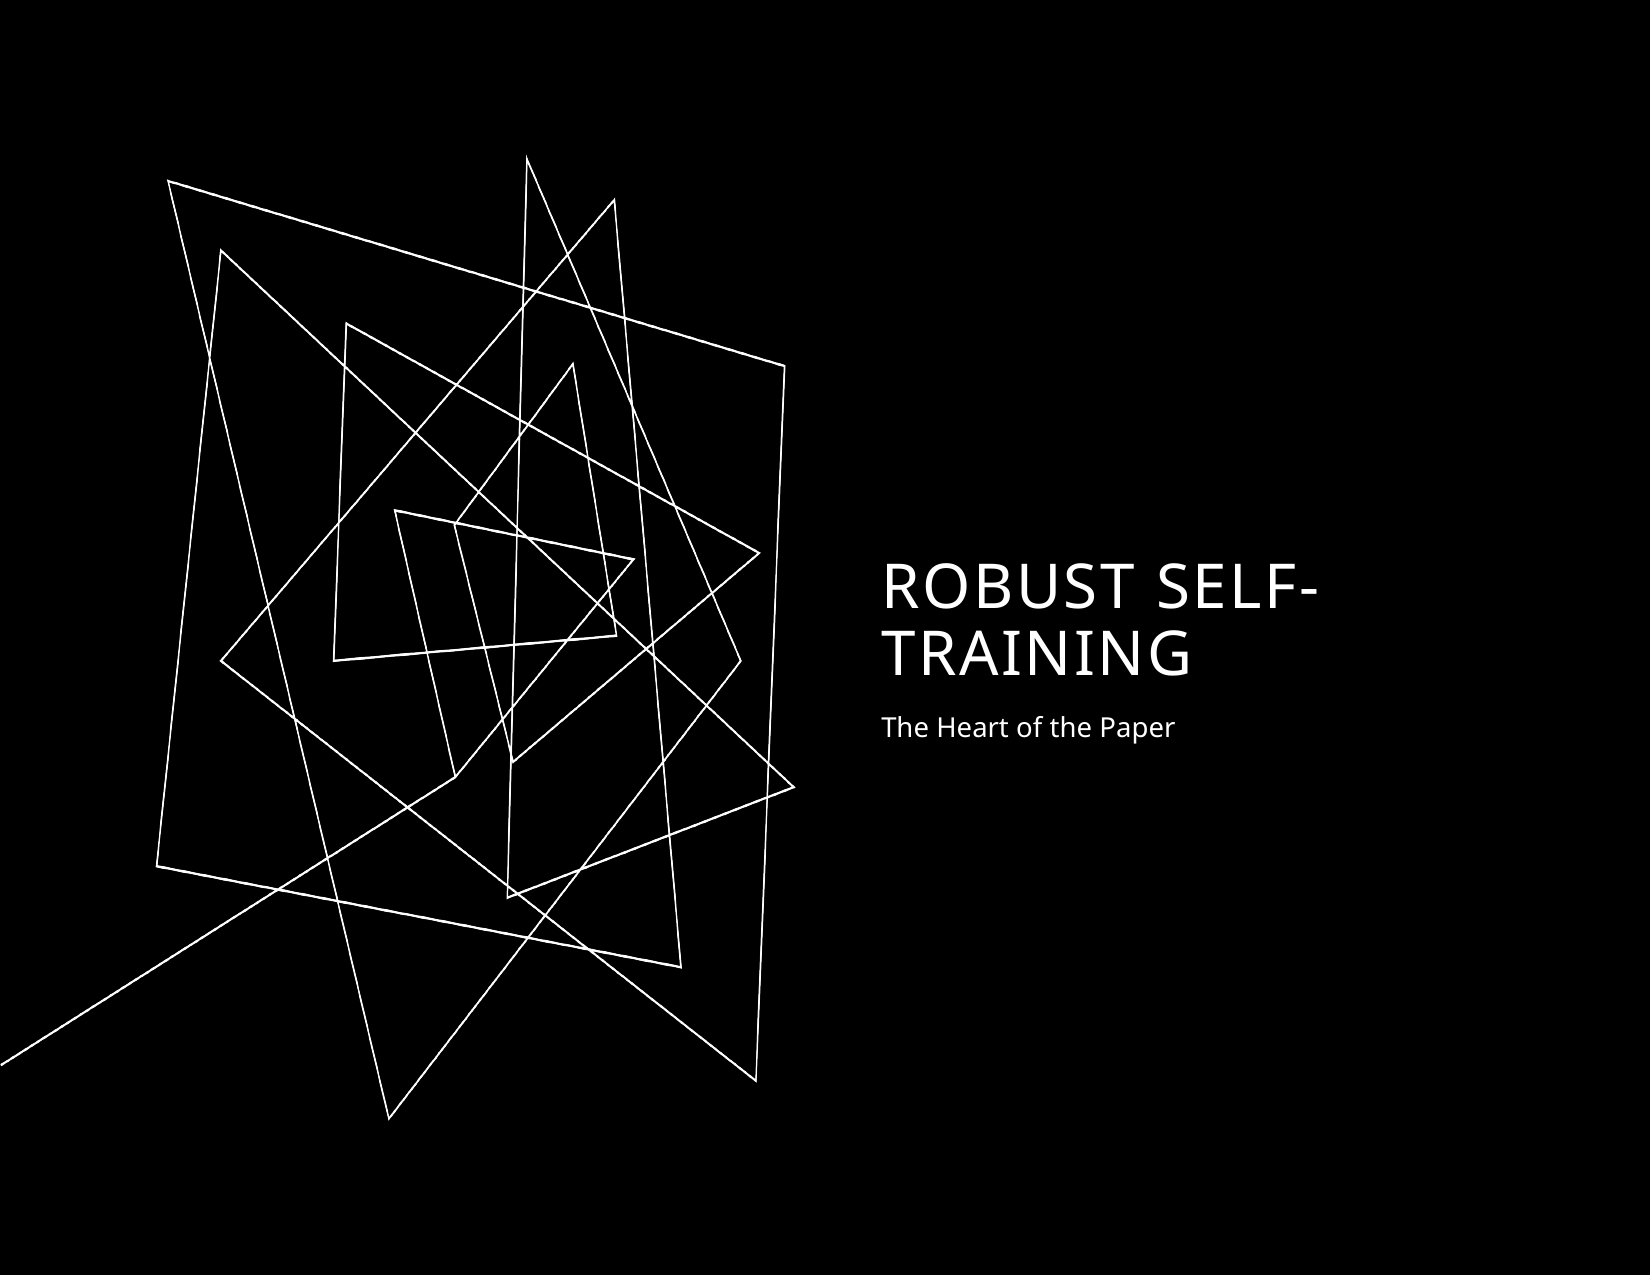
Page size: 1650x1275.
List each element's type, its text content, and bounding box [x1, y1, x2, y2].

subtitle The Heart of the Paper [866, 705, 1432, 756]
title Robust self-Training [866, 464, 1598, 697]
picture [0, 154, 796, 1121]
